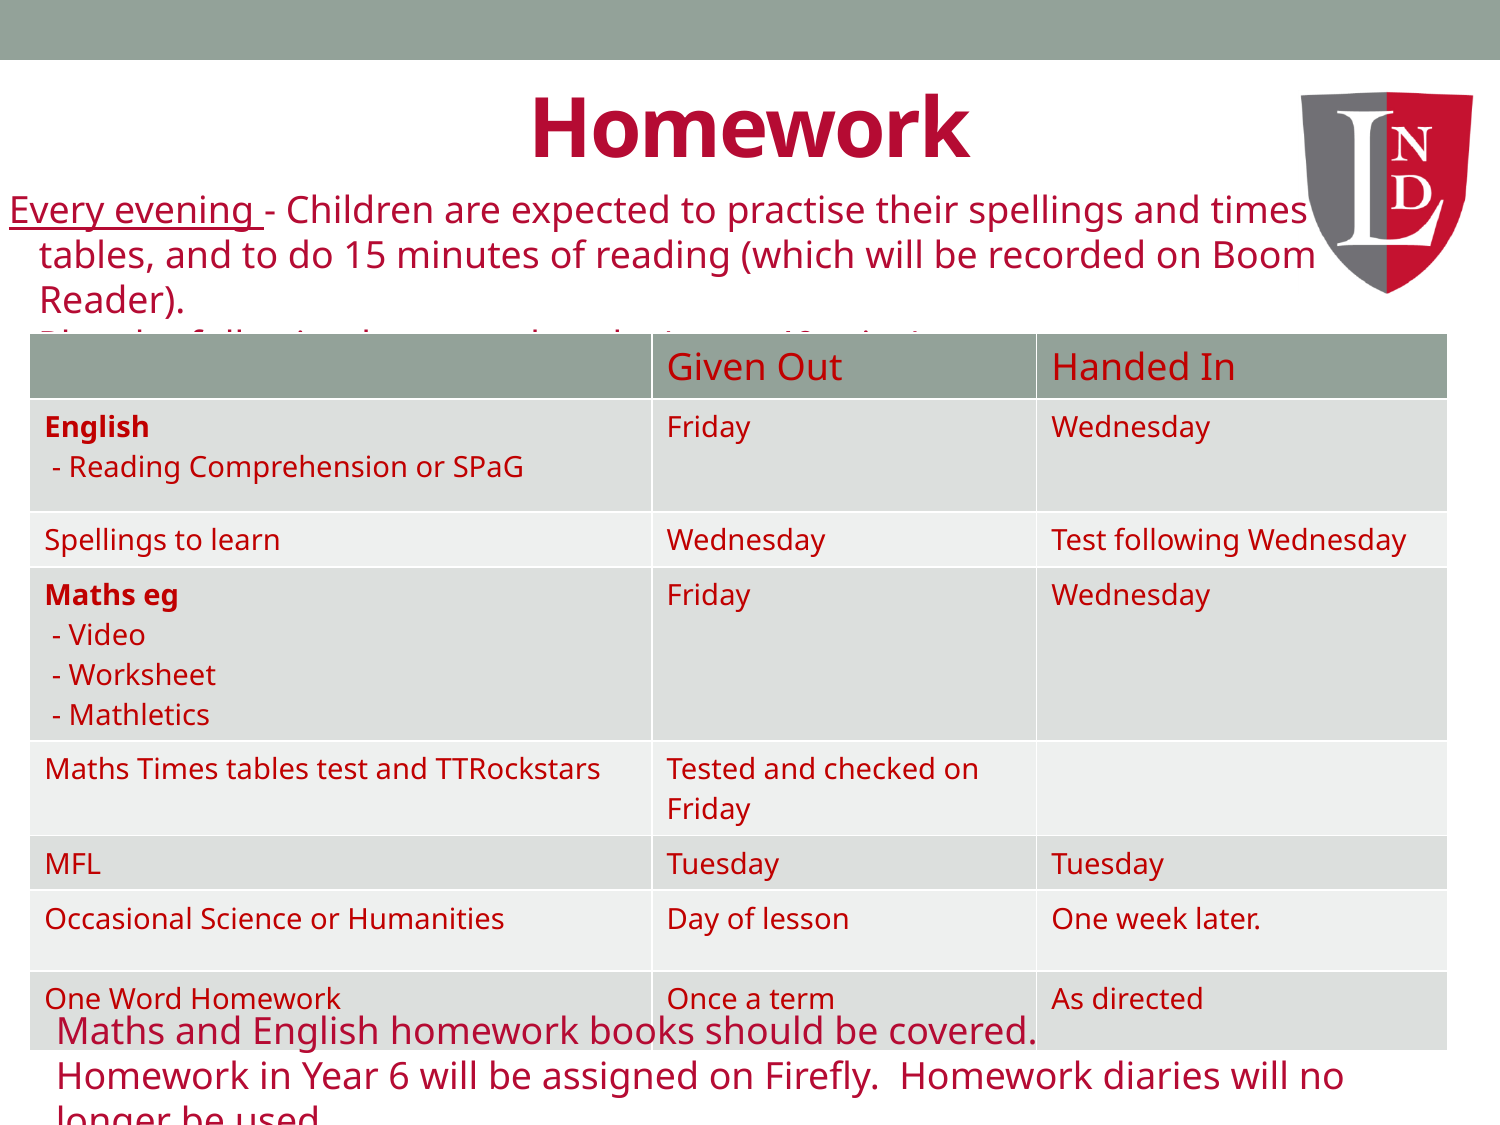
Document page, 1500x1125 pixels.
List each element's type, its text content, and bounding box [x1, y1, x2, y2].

table_cell Maths eg - Video - Worksheet - Mathletics [30, 568, 651, 740]
table_cell Test following Wednesday [1037, 513, 1447, 566]
table_cell As directed [1037, 972, 1447, 999]
table_cell Occasional Science or Humanities [30, 891, 651, 970]
table_cell Once a term [653, 972, 1036, 999]
table_header Handed In [1037, 334, 1447, 398]
table_cell Wednesday [1037, 400, 1447, 511]
table_cell One week later. [1037, 891, 1447, 970]
table_header [30, 334, 651, 398]
table_cell Tuesday [1037, 836, 1447, 889]
title Homework [75, 42, 1425, 178]
table_cell English - Reading Comprehension or SPaG [30, 400, 651, 511]
table_cell Maths Times tables test and TTRockstars [30, 742, 651, 835]
text_box Maths and English homework books should be covered. Homework in Year 6 will be assigned on Firefly. Homework diaries will no longer be used. [41, 999, 1476, 1125]
table_cell Friday [653, 400, 1036, 511]
table_cell Wednesday [1037, 568, 1447, 740]
table_cell Day of lesson [653, 891, 1036, 970]
text_box Every evening - Children are expected to practise their spellings and times tables, and to do 15 minutes of reading (which will be recorded on Boom Reader). Plus the following homework tasks (up to 40 mins): [0, 178, 1344, 341]
table_cell MFL [30, 836, 651, 889]
table_cell [1037, 742, 1447, 835]
table_cell Wednesday [653, 513, 1036, 566]
table_cell Tuesday [653, 836, 1036, 889]
picture [1298, 89, 1476, 294]
table_header Given Out [653, 334, 1036, 398]
table_cell Spellings to learn [30, 513, 651, 566]
table_cell Friday [653, 568, 1036, 740]
table_cell Tested and checked on Friday [653, 742, 1036, 835]
table_cell One Word Homework [30, 972, 651, 1050]
